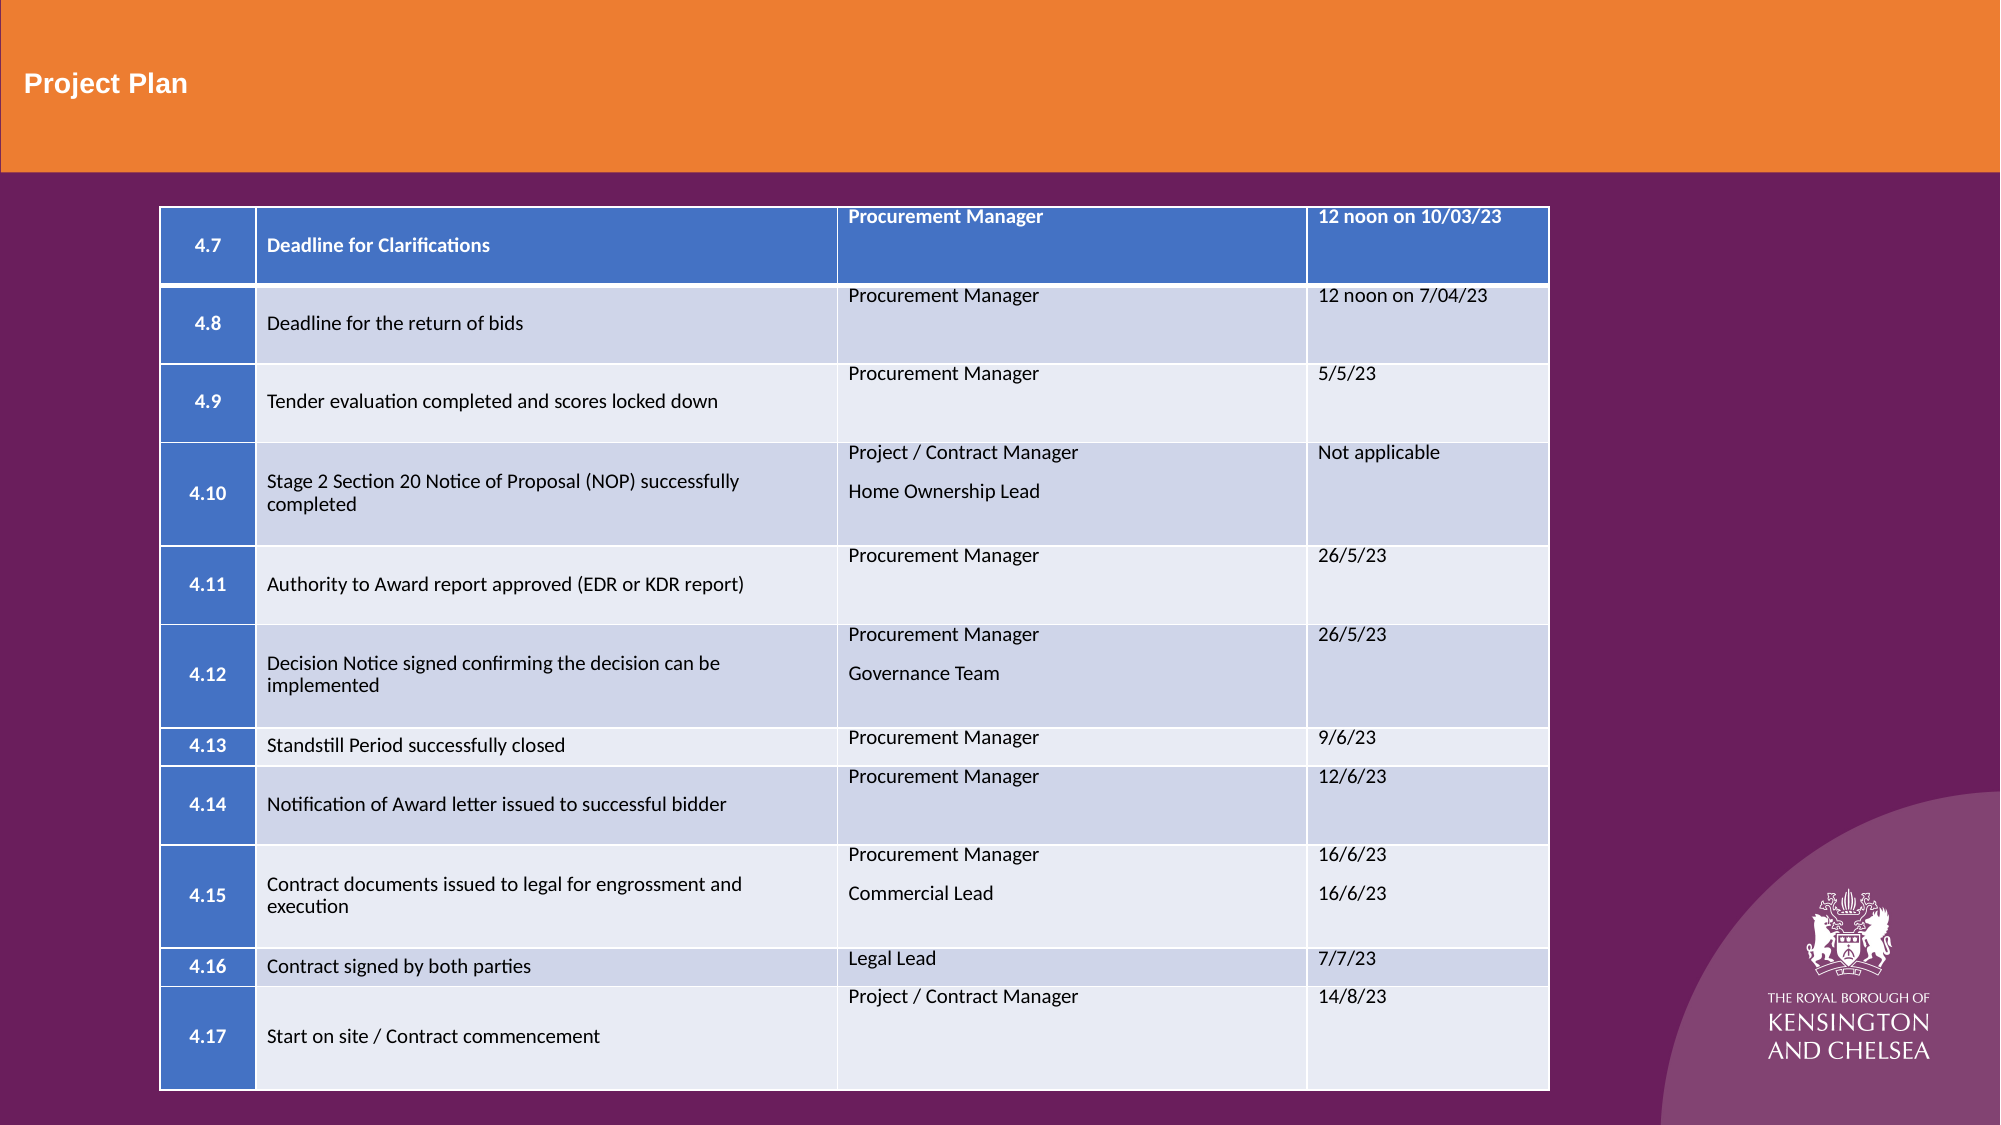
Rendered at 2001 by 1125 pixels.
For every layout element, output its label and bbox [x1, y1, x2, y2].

text_box [0, 0, 2000, 1125]
